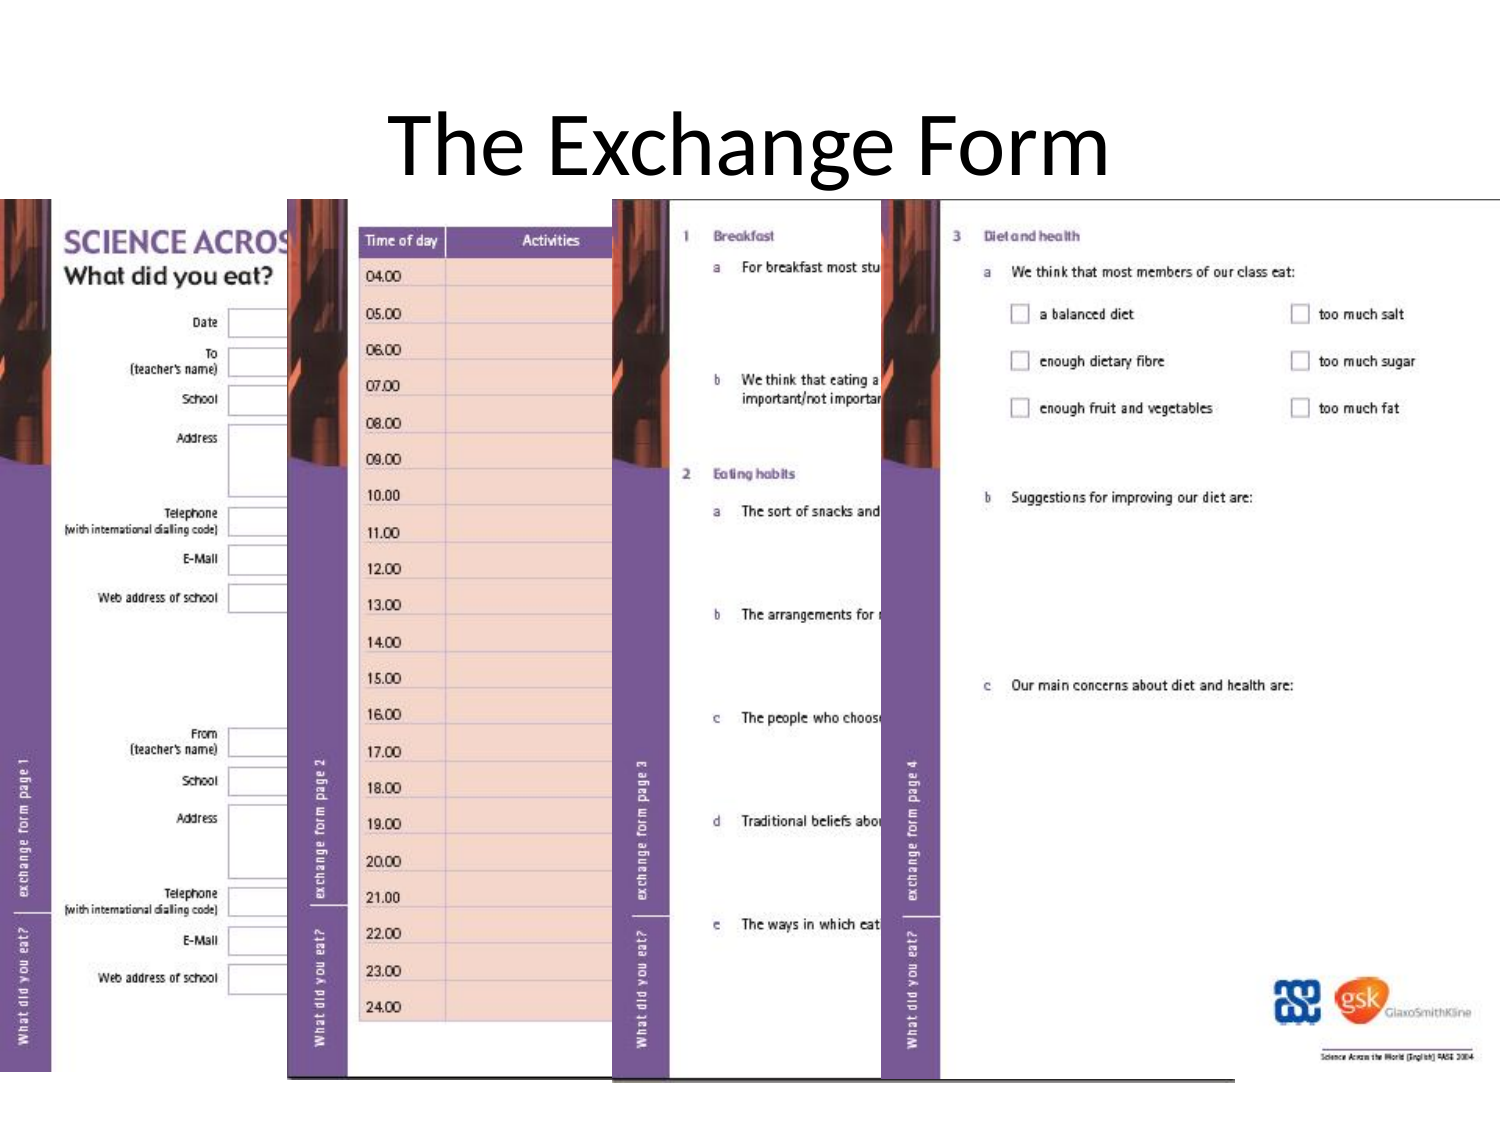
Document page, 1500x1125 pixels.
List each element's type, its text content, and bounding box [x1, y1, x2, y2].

picture [0, 199, 1500, 1084]
title The Exchange Form [75, 45, 1425, 198]
